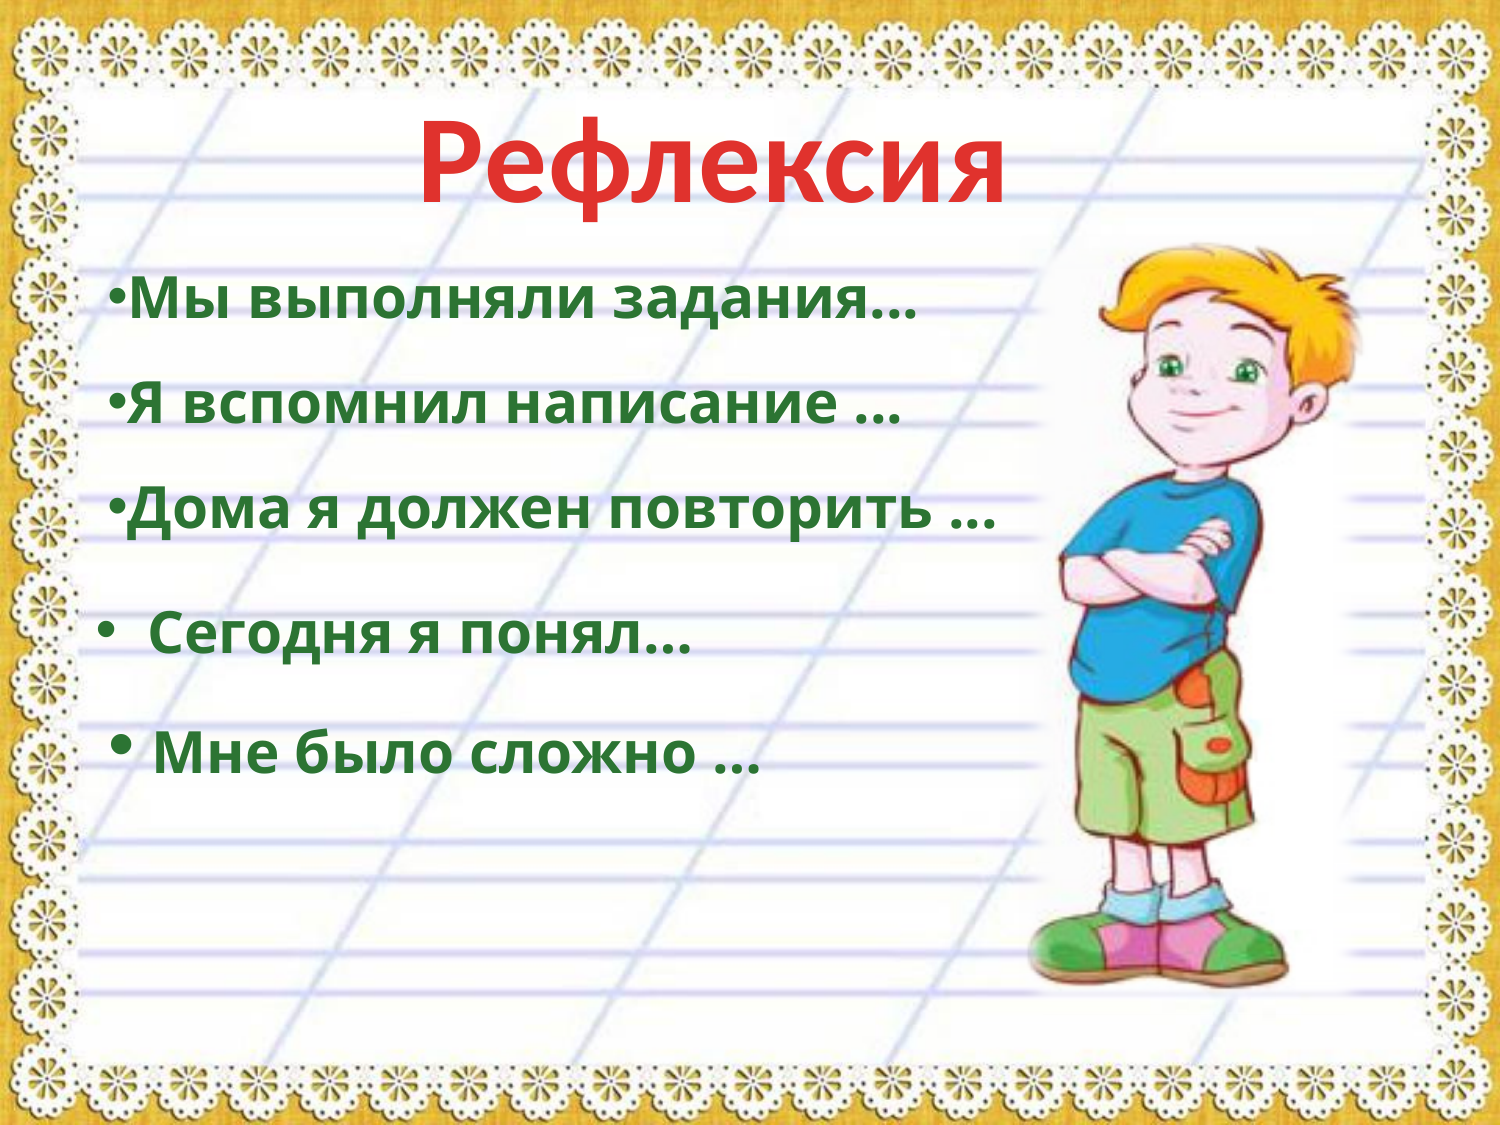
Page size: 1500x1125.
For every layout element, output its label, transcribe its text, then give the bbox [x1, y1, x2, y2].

text_box Мы выполняли задания... Я вспомнил написание ... Дома я должен повторить ... [93, 93, 1500, 687]
text_box Рефлексия [375, 70, 1301, 93]
picture [0, 0, 1500, 1125]
text_box Мне было сложно … [93, 691, 1014, 797]
text_box Сегодня я понял… [82, 585, 93, 672]
